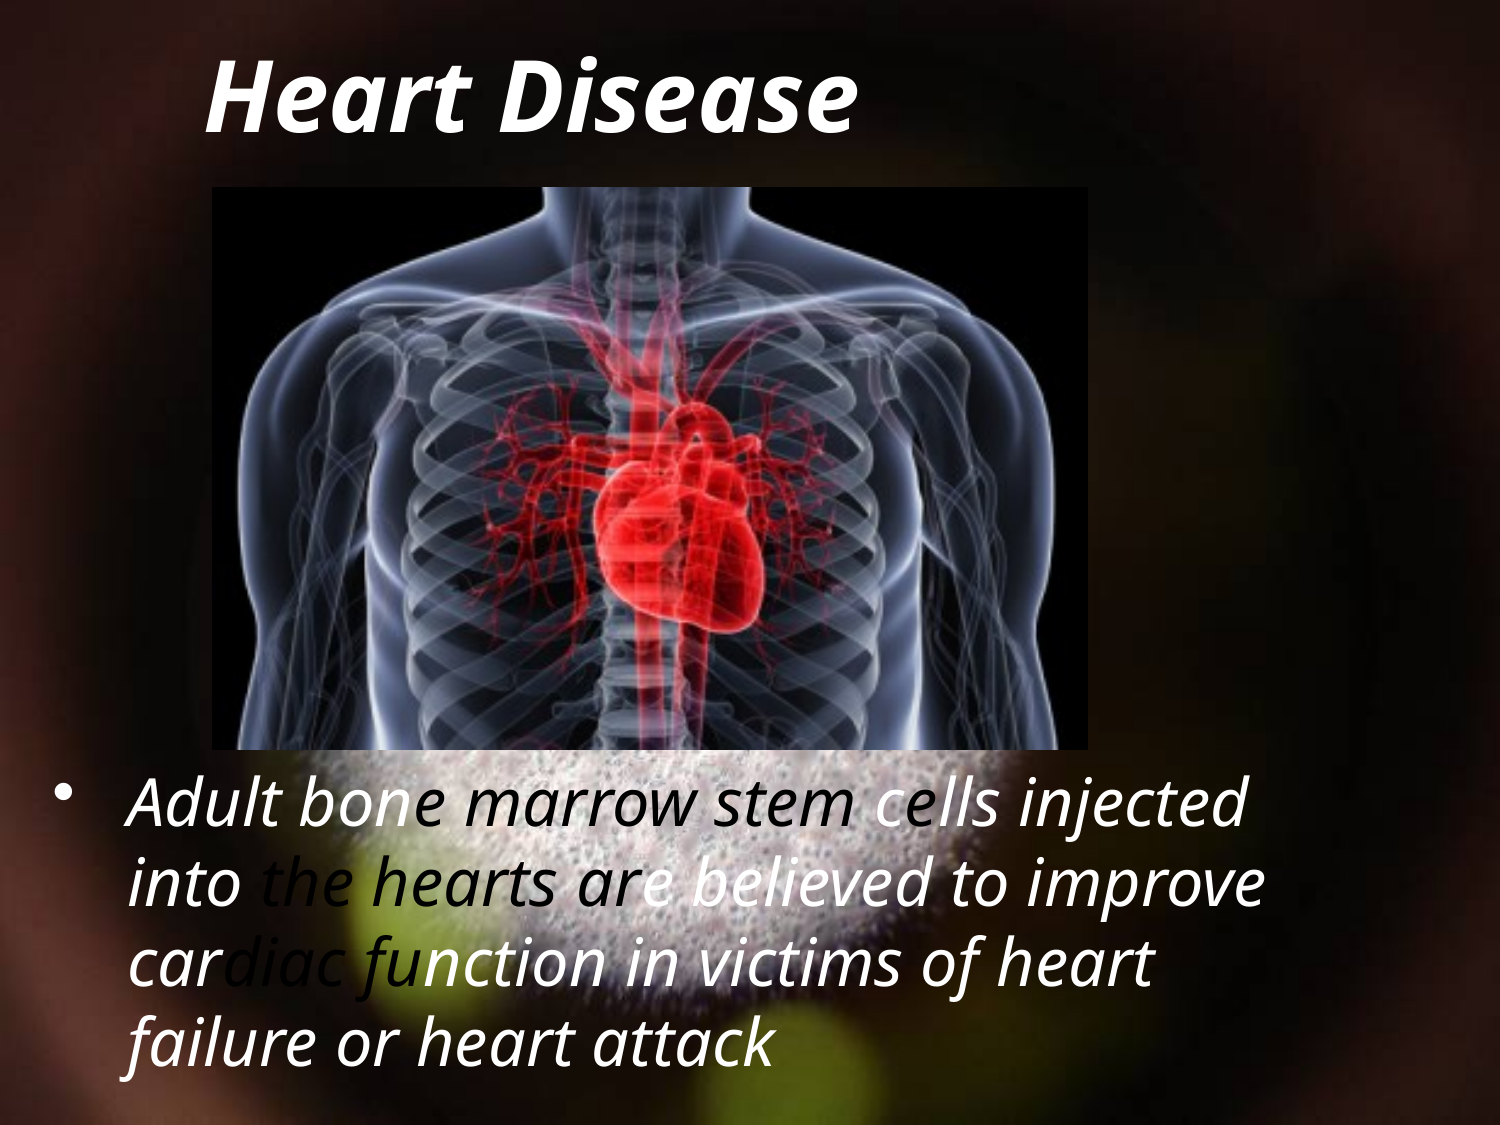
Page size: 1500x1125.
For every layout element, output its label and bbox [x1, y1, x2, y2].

list [212, 187, 1088, 751]
list [0, 0, 1500, 1125]
